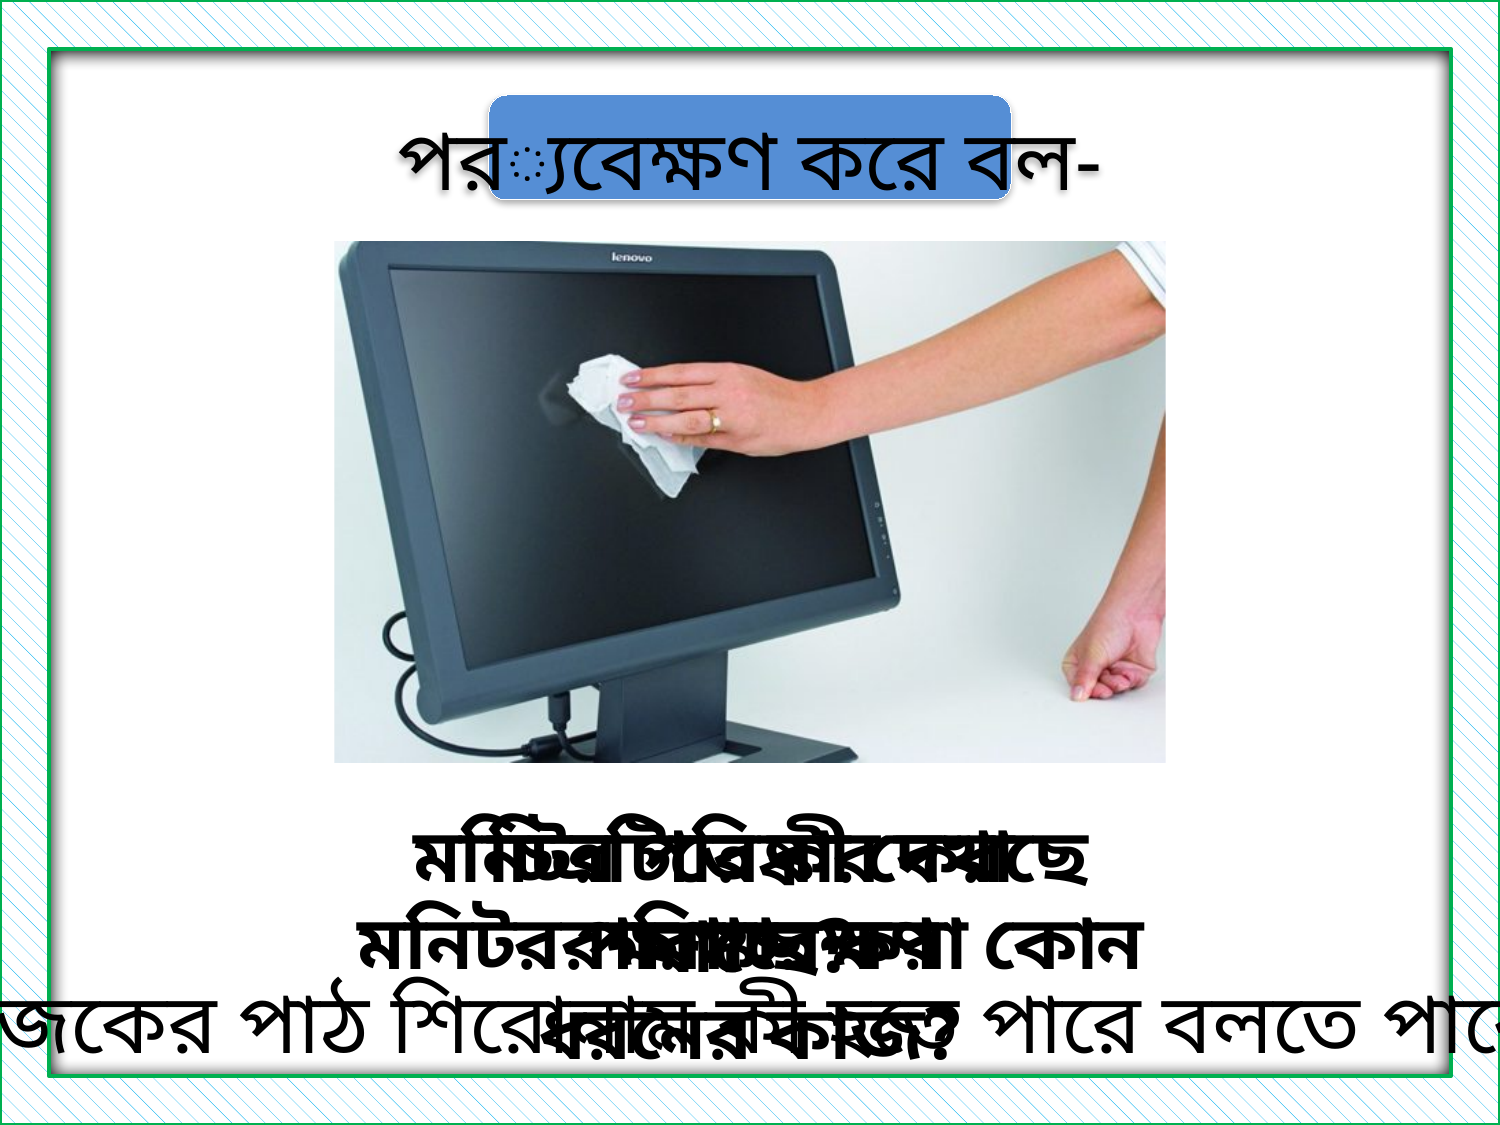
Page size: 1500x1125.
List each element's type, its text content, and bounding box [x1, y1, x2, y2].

picture [1453, 72, 1498, 118]
picture [1453, 740, 1498, 786]
picture [609, 1083, 650, 1123]
picture [342, 1083, 383, 1123]
picture [680, 2, 727, 47]
picture [163, 2, 209, 47]
picture [330, 2, 376, 47]
picture [1453, 773, 1498, 820]
picture [463, 2, 510, 47]
picture [2, 91, 47, 137]
picture [442, 1083, 483, 1123]
picture [1453, 890, 1498, 937]
picture [676, 1083, 717, 1123]
text_box চিত্রটিতে কী দেখা যাচ্ছে? [437, 799, 1063, 887]
picture [1453, 89, 1498, 135]
picture [742, 1083, 784, 1123]
picture [2, 57, 47, 104]
picture [2, 709, 47, 755]
picture [1453, 723, 1498, 770]
picture [1160, 1083, 1201, 1123]
picture [1215, 2, 1261, 47]
picture [334, 241, 1166, 763]
picture [263, 2, 309, 47]
picture [146, 2, 192, 47]
text_box পর্যবেক্ষণ করে বল- [488, 94, 1012, 200]
picture [280, 2, 326, 47]
picture [1110, 1083, 1151, 1123]
picture [1010, 1083, 1051, 1123]
picture [136, 1078, 182, 1123]
picture [1453, 205, 1498, 252]
picture [1282, 2, 1328, 47]
picture [213, 2, 259, 47]
picture [2, 725, 47, 772]
picture [396, 2, 443, 47]
picture [1322, 1078, 1368, 1123]
picture [196, 2, 242, 47]
picture [592, 1083, 633, 1123]
picture [1453, 306, 1498, 352]
picture [1453, 673, 1498, 719]
picture [270, 1078, 316, 1123]
picture [229, 2, 276, 47]
picture [1453, 423, 1498, 469]
picture [1453, 506, 1498, 552]
picture [1453, 690, 1498, 736]
picture [1453, 790, 1498, 836]
picture [2, 291, 47, 337]
picture [358, 1083, 400, 1123]
picture [1239, 1078, 1285, 1123]
picture [1453, 940, 1475, 962]
picture [1177, 1083, 1218, 1123]
picture [2, 358, 47, 404]
text_box মনিটর পরিষ্কার করা কোন ধরনের কাজ? [281, 1078, 1219, 1083]
picture [96, 2, 142, 47]
picture [697, 2, 743, 47]
picture [1453, 222, 1498, 268]
picture [1014, 2, 1061, 47]
picture [62, 2, 109, 47]
picture [2, 258, 47, 304]
picture [408, 1083, 450, 1123]
picture [826, 1083, 867, 1123]
picture [2, 558, 47, 605]
picture [2, 174, 47, 220]
picture [170, 1078, 216, 1123]
picture [2, 742, 47, 788]
picture [943, 1083, 984, 1123]
picture [1453, 172, 1498, 218]
picture [1465, 2, 1498, 35]
picture [475, 1083, 517, 1123]
picture [1453, 573, 1498, 619]
picture [547, 2, 593, 47]
text_box আজকের পাঠ শিরোনাম কী হতে পারে বলতে পারো? [0, 962, 1500, 1078]
picture [1453, 907, 1498, 953]
picture [1315, 2, 1361, 47]
picture [1453, 406, 1498, 452]
picture [2, 274, 47, 321]
picture [129, 2, 175, 47]
picture [793, 1083, 834, 1123]
picture [1198, 2, 1244, 47]
picture [776, 1083, 817, 1123]
picture [1453, 874, 1498, 920]
text_box মনিটর পরিষ্কার করা কোন ধরনের কাজ? [281, 887, 1219, 962]
picture [1182, 2, 1228, 47]
picture [747, 2, 794, 47]
picture [2, 107, 47, 154]
picture [981, 2, 1027, 47]
picture [2, 425, 47, 471]
picture [363, 2, 409, 47]
picture [513, 2, 560, 47]
picture [759, 1083, 800, 1123]
picture [346, 2, 393, 47]
picture [1298, 2, 1345, 47]
picture [2, 341, 47, 388]
picture [1453, 807, 1498, 853]
picture [614, 2, 660, 47]
picture [1382, 2, 1428, 47]
picture [186, 1078, 233, 1123]
picture [1453, 356, 1498, 402]
picture [291, 1083, 333, 1123]
picture [1449, 2, 1498, 51]
picture [2, 508, 47, 555]
picture [2, 224, 47, 271]
picture [325, 1083, 366, 1123]
picture [46, 2, 92, 47]
picture [897, 2, 944, 47]
picture [2, 124, 47, 170]
picture [764, 2, 810, 47]
picture [542, 1083, 583, 1123]
picture [781, 2, 827, 47]
picture [2, 659, 47, 705]
picture [1048, 2, 1094, 47]
picture [597, 2, 643, 47]
picture [2, 542, 47, 588]
picture [447, 2, 493, 47]
picture [458, 1083, 500, 1123]
picture [831, 2, 877, 47]
picture [1453, 523, 1498, 569]
picture [914, 2, 961, 47]
picture [1453, 239, 1498, 285]
picture [203, 1078, 249, 1123]
picture [1115, 2, 1161, 47]
picture [1453, 757, 1498, 803]
picture [876, 1083, 917, 1123]
picture [1456, 1078, 1498, 1120]
picture [563, 2, 610, 47]
picture [881, 2, 927, 47]
picture [530, 2, 576, 47]
picture [926, 1083, 968, 1123]
picture [2, 191, 47, 237]
picture [1372, 1078, 1418, 1123]
picture [809, 1083, 851, 1123]
picture [2, 892, 47, 939]
picture [630, 2, 677, 47]
picture [1453, 339, 1498, 385]
picture [2, 859, 47, 905]
picture [1339, 1078, 1385, 1123]
picture [19, 1078, 65, 1123]
picture [2, 608, 47, 655]
picture [2, 157, 47, 204]
picture [2, 592, 47, 638]
picture [2, 625, 47, 672]
picture [1365, 2, 1411, 47]
picture [380, 2, 426, 47]
picture [1472, 1078, 1498, 1104]
picture [1210, 1083, 1251, 1123]
picture [580, 2, 626, 47]
picture [1332, 2, 1378, 47]
picture [1356, 1078, 1402, 1123]
picture [246, 2, 292, 47]
picture [153, 1078, 199, 1123]
picture [1482, 2, 1498, 18]
picture [993, 1083, 1034, 1123]
picture [659, 1083, 700, 1123]
picture [1143, 1083, 1185, 1123]
picture [1453, 706, 1498, 753]
picture [1060, 1083, 1101, 1123]
picture [2, 475, 47, 521]
picture [1453, 155, 1498, 202]
picture [1453, 456, 1498, 502]
picture [1453, 439, 1498, 486]
picture [964, 2, 1011, 47]
picture [1148, 2, 1194, 47]
picture [236, 1078, 283, 1123]
picture [1453, 256, 1498, 302]
picture [1453, 590, 1498, 636]
picture [1165, 2, 1211, 47]
picture [1453, 539, 1498, 586]
picture [1193, 1083, 1235, 1123]
picture [1432, 2, 1498, 68]
picture [1453, 189, 1498, 235]
picture [2, 241, 47, 287]
picture [1453, 556, 1498, 603]
picture [2, 792, 47, 839]
picture [2, 458, 47, 504]
picture [2, 842, 47, 889]
picture [430, 2, 476, 47]
picture [2, 692, 47, 738]
picture [1272, 1078, 1318, 1123]
picture [1232, 2, 1278, 47]
picture [1453, 289, 1498, 335]
picture [642, 1083, 684, 1123]
picture [2, 492, 47, 538]
picture [692, 1083, 734, 1123]
picture [2, 642, 47, 688]
picture [1248, 2, 1295, 47]
picture [1453, 857, 1498, 903]
picture [1453, 122, 1498, 168]
picture [2, 325, 47, 371]
picture [864, 2, 910, 47]
picture [2, 909, 47, 955]
picture [2, 24, 47, 70]
picture [1406, 1078, 1452, 1123]
picture [1453, 489, 1498, 536]
picture [425, 1083, 466, 1123]
picture [976, 1083, 1018, 1123]
picture [1439, 1078, 1485, 1123]
picture [1127, 1083, 1168, 1123]
picture [1453, 606, 1498, 653]
picture [480, 2, 526, 47]
picture [2, 809, 47, 855]
picture [1399, 2, 1445, 47]
picture [559, 1083, 600, 1123]
picture [814, 2, 860, 47]
picture [1349, 2, 1395, 47]
picture [1289, 1078, 1335, 1123]
picture [1453, 623, 1498, 669]
picture [2, 1110, 15, 1123]
picture [1453, 389, 1498, 435]
picture [1093, 1083, 1135, 1123]
picture [220, 1078, 266, 1123]
picture [2, 208, 47, 254]
picture [112, 2, 159, 47]
picture [2, 391, 47, 438]
picture [86, 1078, 132, 1123]
picture [509, 1083, 550, 1123]
picture [53, 1078, 99, 1123]
picture [375, 1083, 416, 1123]
picture [1453, 473, 1498, 519]
picture [910, 1083, 951, 1123]
picture [2, 74, 47, 120]
picture [1026, 1083, 1068, 1123]
picture [714, 2, 760, 47]
picture [2, 675, 47, 722]
picture [2, 41, 47, 87]
picture [1043, 1083, 1084, 1123]
picture [1453, 924, 1491, 962]
picture [730, 2, 777, 47]
picture [647, 2, 693, 47]
picture [1255, 1078, 1302, 1123]
picture [843, 1083, 884, 1123]
picture [36, 1078, 82, 1123]
picture [2, 943, 21, 962]
picture [1453, 372, 1498, 419]
picture [119, 1078, 166, 1123]
picture [1422, 1078, 1469, 1123]
picture [1453, 272, 1498, 318]
picture [179, 2, 226, 47]
picture [709, 1083, 750, 1123]
picture [847, 2, 894, 47]
picture [2, 525, 47, 571]
picture [1453, 823, 1498, 870]
picture [69, 1078, 116, 1123]
picture [1265, 2, 1311, 47]
picture [2, 7, 47, 53]
picture [948, 2, 994, 47]
picture [2, 375, 47, 421]
picture [664, 2, 710, 47]
picture [931, 2, 977, 47]
picture [960, 1083, 1001, 1123]
picture [2, 575, 47, 621]
picture [2, 441, 47, 488]
picture [1222, 1078, 1268, 1123]
picture [313, 2, 359, 47]
picture [103, 1078, 149, 1123]
picture [1098, 2, 1144, 47]
picture [253, 1078, 299, 1123]
picture [1453, 322, 1498, 369]
picture [2, 408, 47, 454]
picture [1453, 656, 1498, 703]
picture [1453, 640, 1498, 686]
picture [626, 1083, 667, 1123]
picture [1081, 2, 1128, 47]
picture [1453, 105, 1498, 151]
picture [392, 1083, 433, 1123]
picture [2, 876, 47, 922]
picture [859, 1083, 901, 1123]
picture [726, 1083, 767, 1123]
text_box মনিটর পরিষ্কার করছে [398, 799, 437, 887]
picture [12, 2, 59, 47]
picture [893, 1083, 934, 1123]
picture [2, 776, 47, 822]
picture [296, 2, 342, 47]
picture [413, 2, 459, 47]
picture [497, 2, 543, 47]
picture [308, 1083, 349, 1123]
picture [1415, 2, 1498, 85]
picture [79, 2, 125, 47]
picture [1065, 2, 1111, 47]
picture [575, 1083, 617, 1123]
picture [525, 1083, 567, 1123]
picture [998, 2, 1044, 47]
picture [1453, 55, 1498, 101]
picture [1453, 139, 1498, 185]
picture [1131, 2, 1178, 47]
picture [2, 826, 47, 872]
picture [492, 1083, 533, 1123]
picture [1453, 840, 1498, 886]
picture [2, 1093, 32, 1123]
picture [797, 2, 844, 47]
picture [3, 1078, 49, 1123]
picture [1031, 2, 1077, 47]
picture [1489, 1078, 1498, 1087]
picture [29, 2, 75, 47]
picture [1389, 1078, 1435, 1123]
picture [2, 308, 47, 354]
picture [2, 759, 47, 805]
picture [1077, 1083, 1118, 1123]
text_box মনিটর পরিষ্কার করছে [1063, 799, 1104, 887]
picture [1305, 1078, 1352, 1123]
picture [2, 926, 38, 962]
picture [2, 141, 47, 187]
